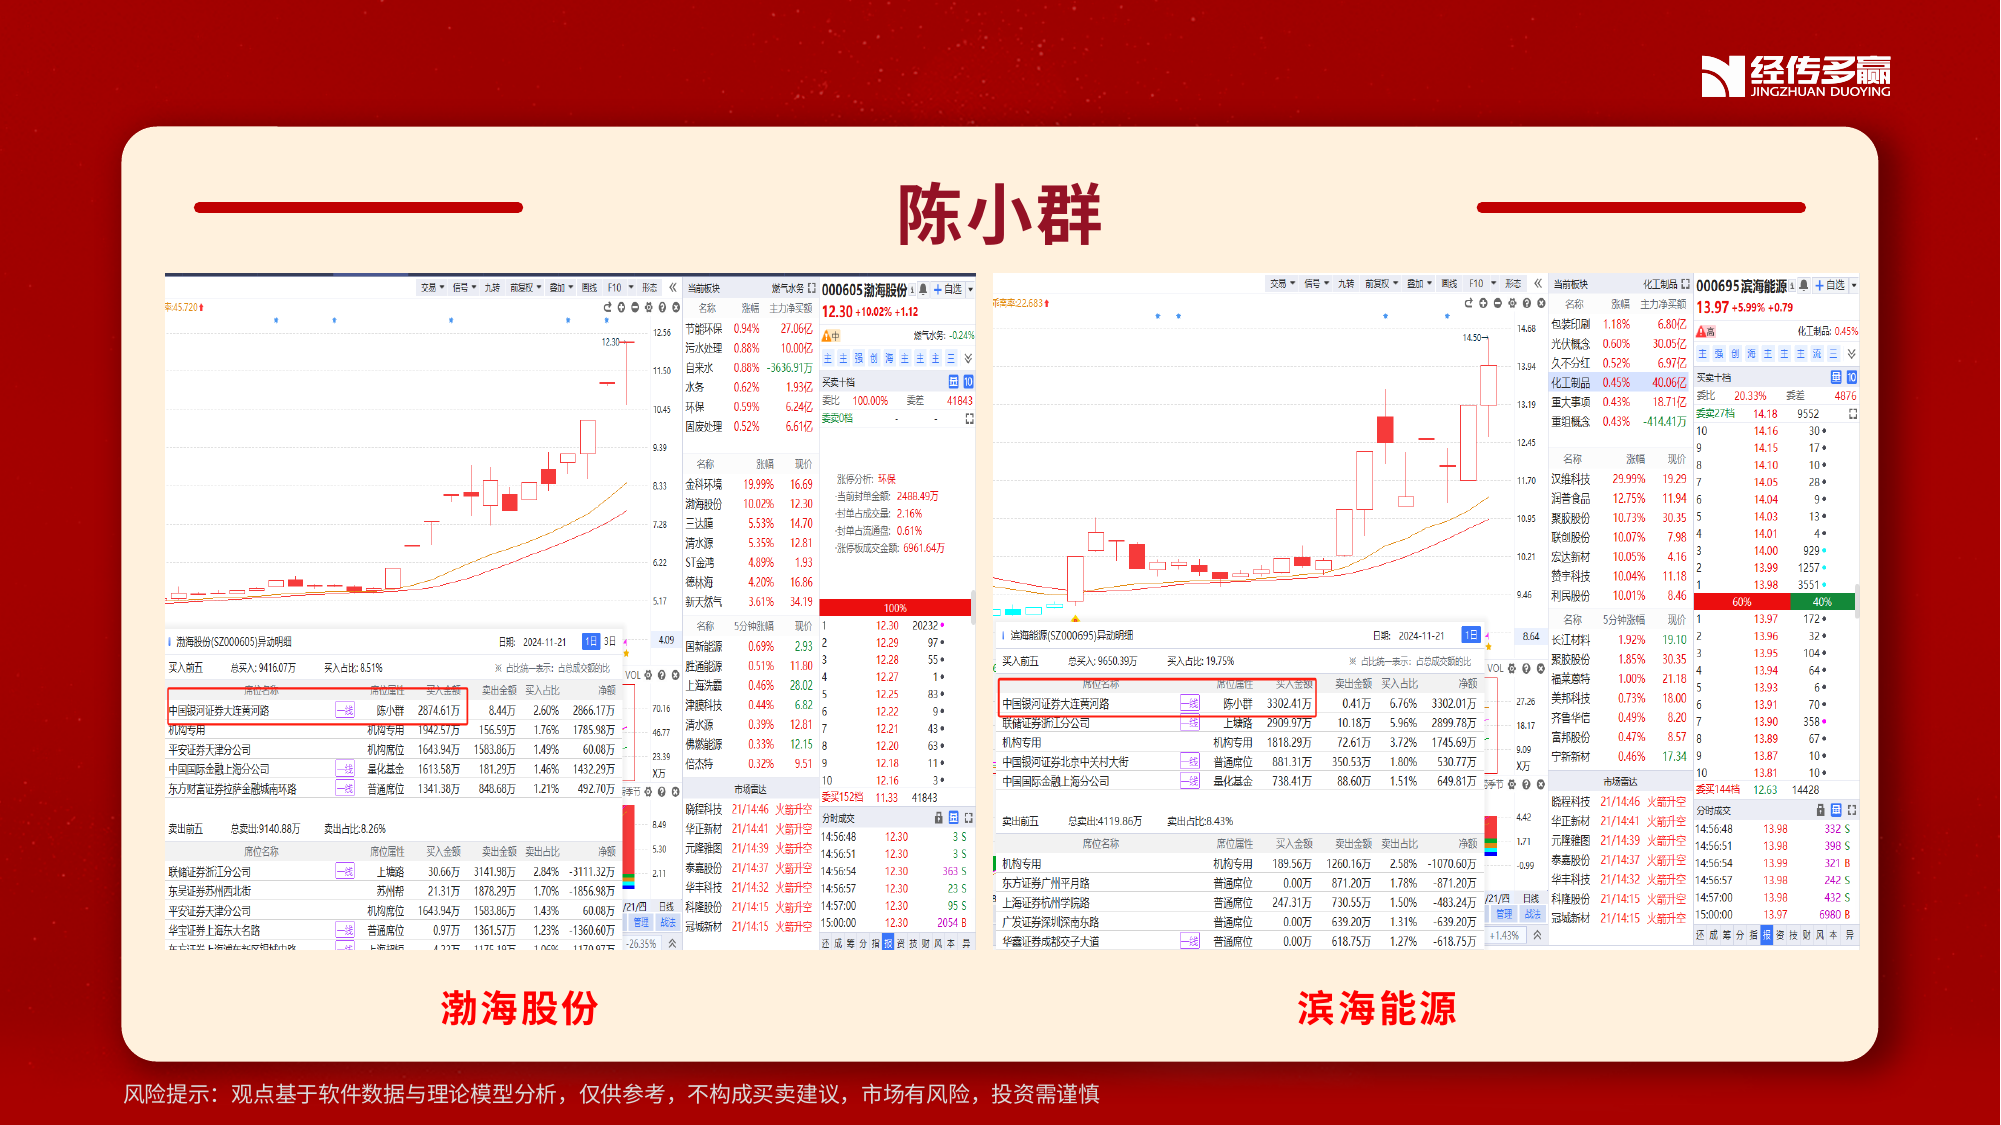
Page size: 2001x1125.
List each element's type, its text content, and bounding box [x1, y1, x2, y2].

text_box 渤海股份 [165, 964, 854, 1039]
list 陈小群 [540, 150, 1460, 259]
picture [0, 0, 2000, 1125]
text_box 滨海能源 [1023, 964, 1712, 1039]
